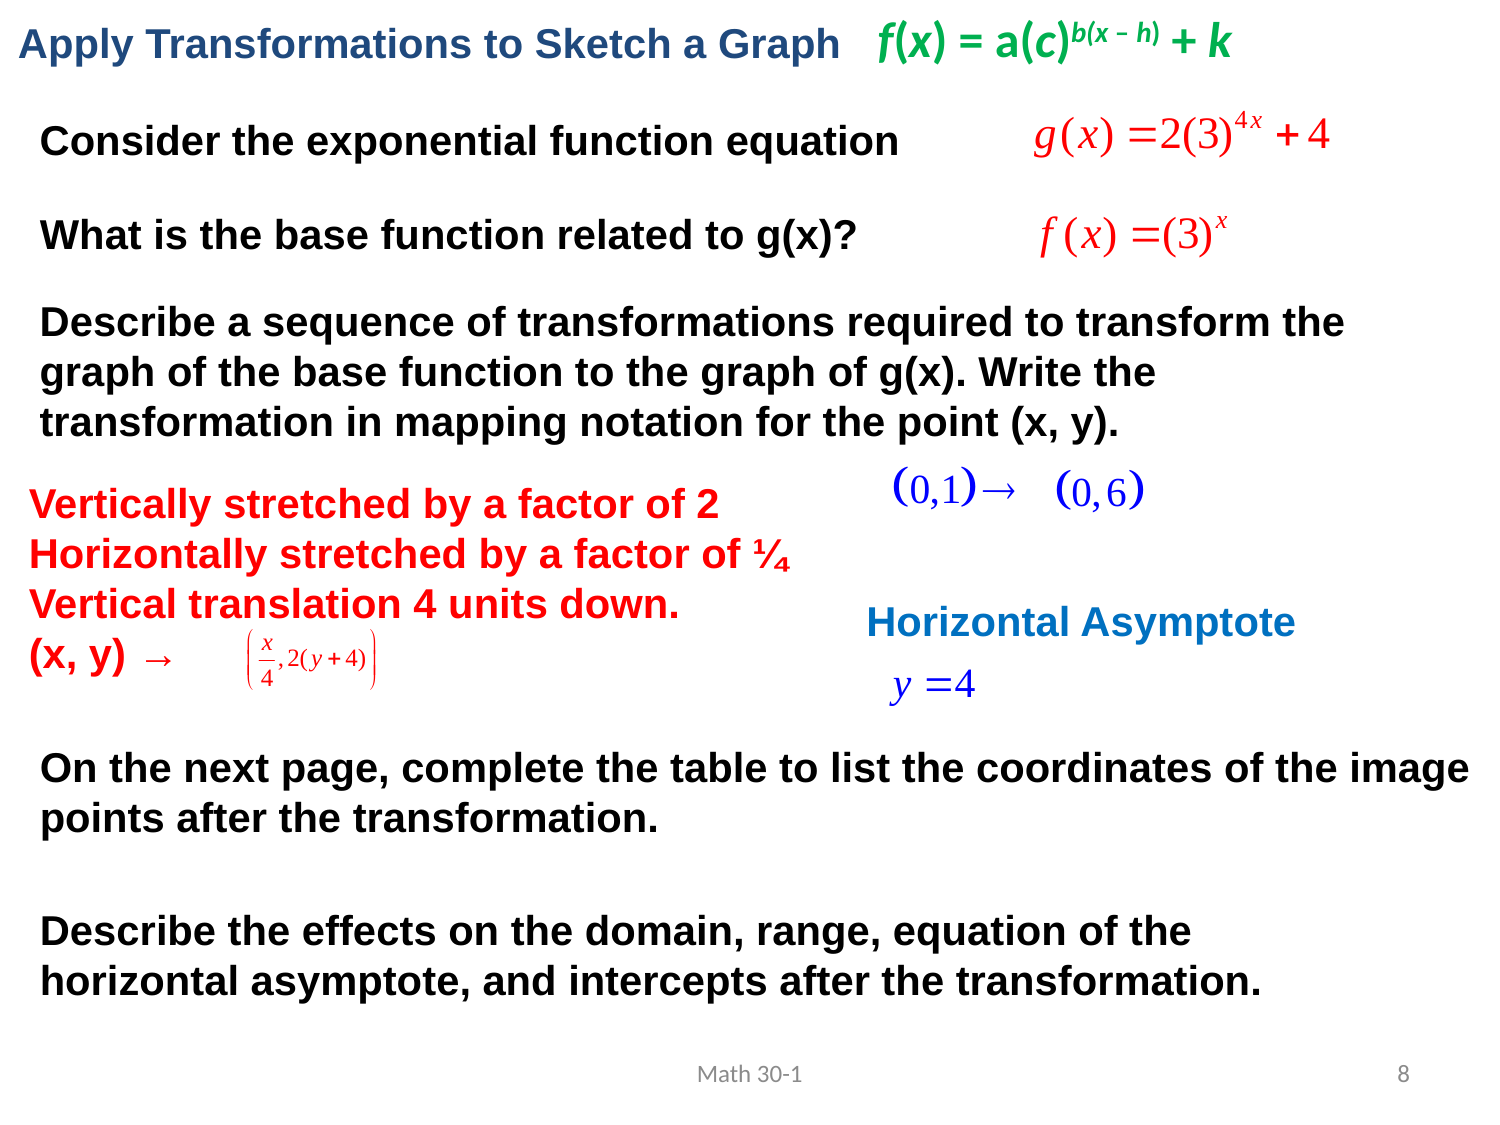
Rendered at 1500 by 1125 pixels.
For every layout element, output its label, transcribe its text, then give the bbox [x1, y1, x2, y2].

text_box Vertically stretched by a factor of 2 Horizontally stretched by a factor of ¼ Vertical translation 4 units down. (x, y) → [14, 469, 1361, 735]
text_box f(x) = a(c)b(x – h) + k [862, 0, 1247, 75]
text_box Describe the effects on the domain, range, equation of the horizontal asymptote, and intercepts after the transformation. [24, 896, 1350, 1012]
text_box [1049, 461, 1150, 531]
text_box Describe a sequence of transformations required to transform the graph of the base function to the graph of g(x). Write the transformation in mapping notation for the point (x, y). [24, 287, 1372, 453]
footer Math 30-1 [512, 1042, 988, 1103]
text_box What is the base function related to g(x)? [24, 200, 1022, 265]
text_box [24, 99, 1337, 172]
text_box Horizontal Asymptote [851, 587, 1312, 653]
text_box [887, 458, 1031, 529]
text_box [1024, 199, 1236, 268]
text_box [882, 659, 984, 716]
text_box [242, 624, 383, 696]
slide_number 8 [1074, 1042, 1425, 1103]
text_box Apply Transformations to Sketch a Graph [3, 9, 857, 75]
text_box On the next page, complete the table to list the coordinates of the image points after the transformation. [24, 733, 1500, 849]
